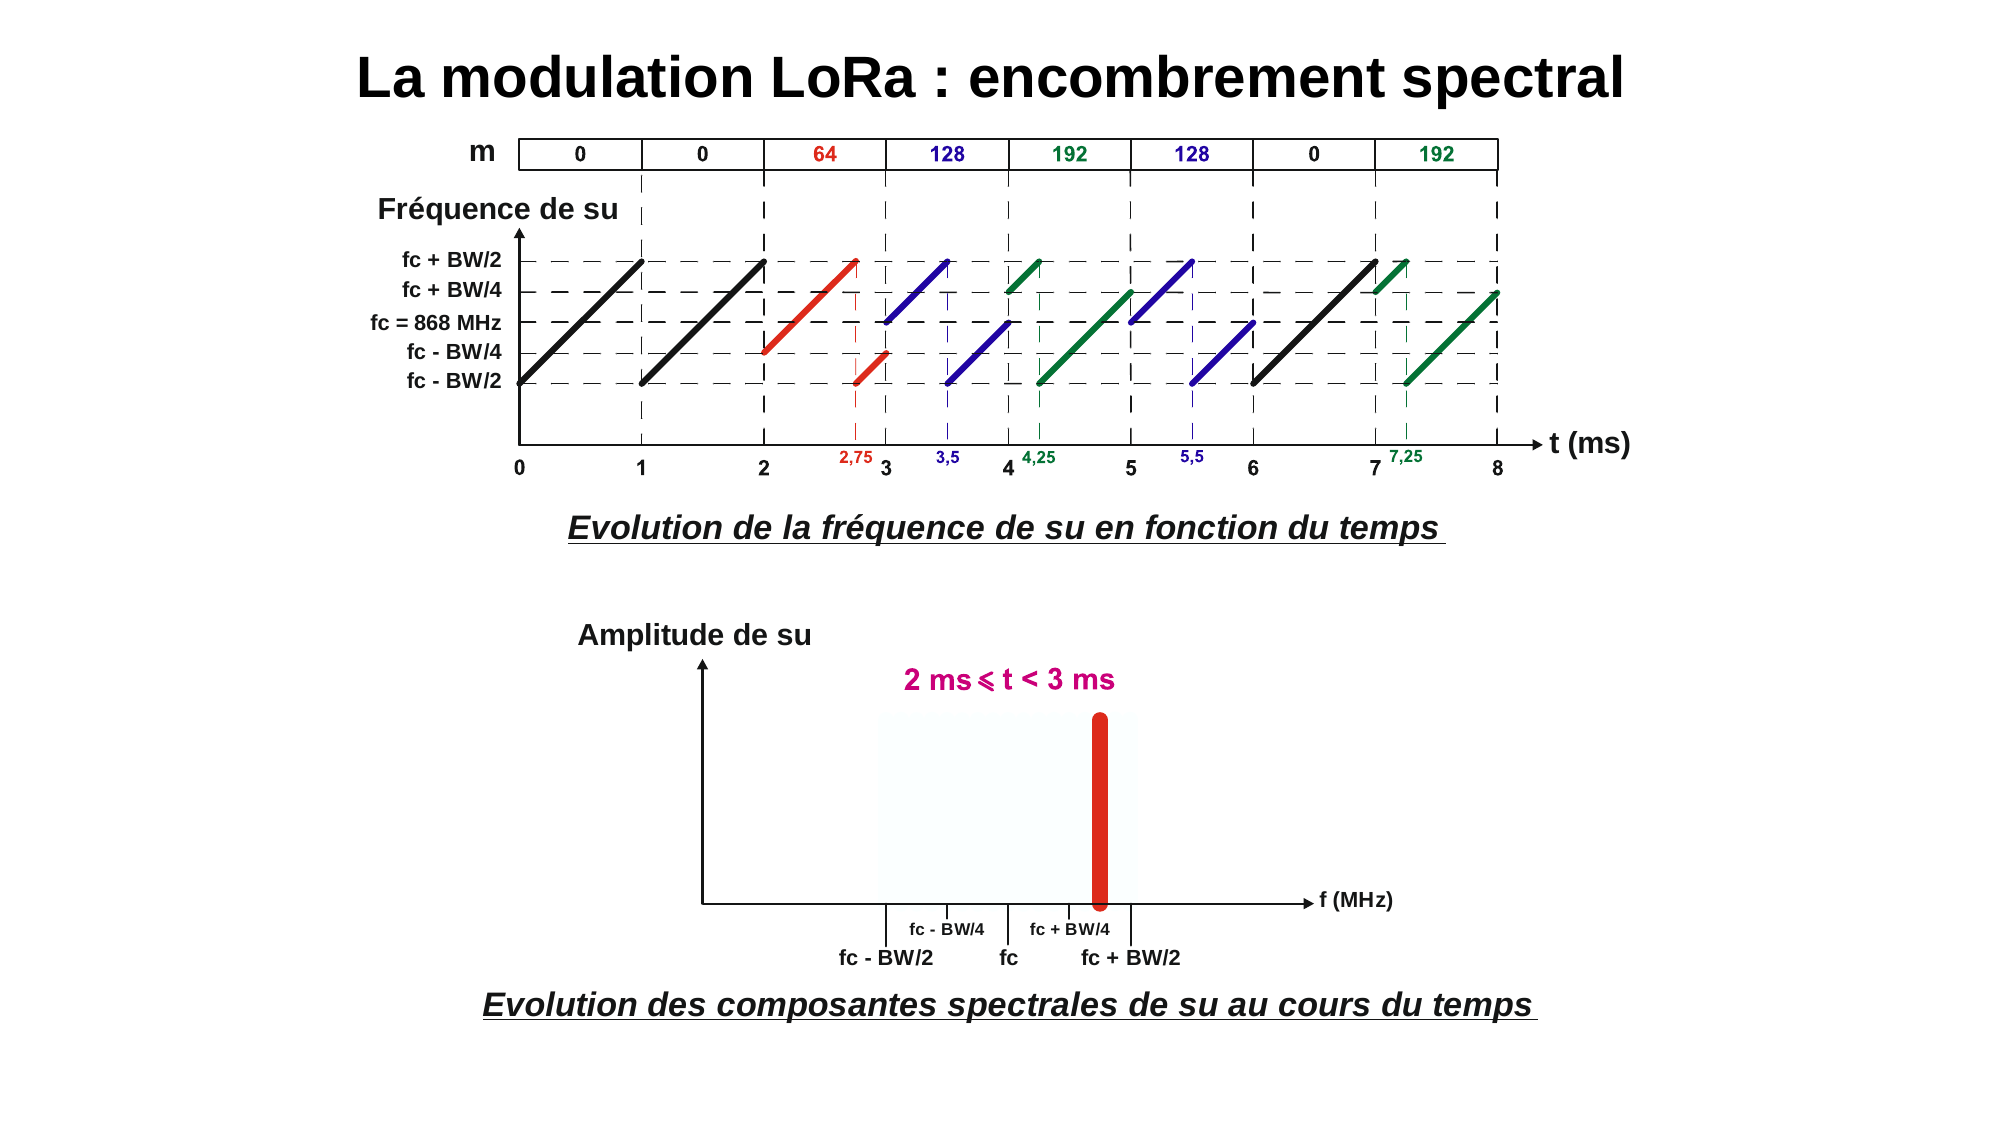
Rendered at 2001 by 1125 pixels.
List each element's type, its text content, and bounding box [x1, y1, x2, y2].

text_box La modulation LoRa : encombrement spectral [342, 32, 1658, 117]
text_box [367, 135, 1632, 1025]
